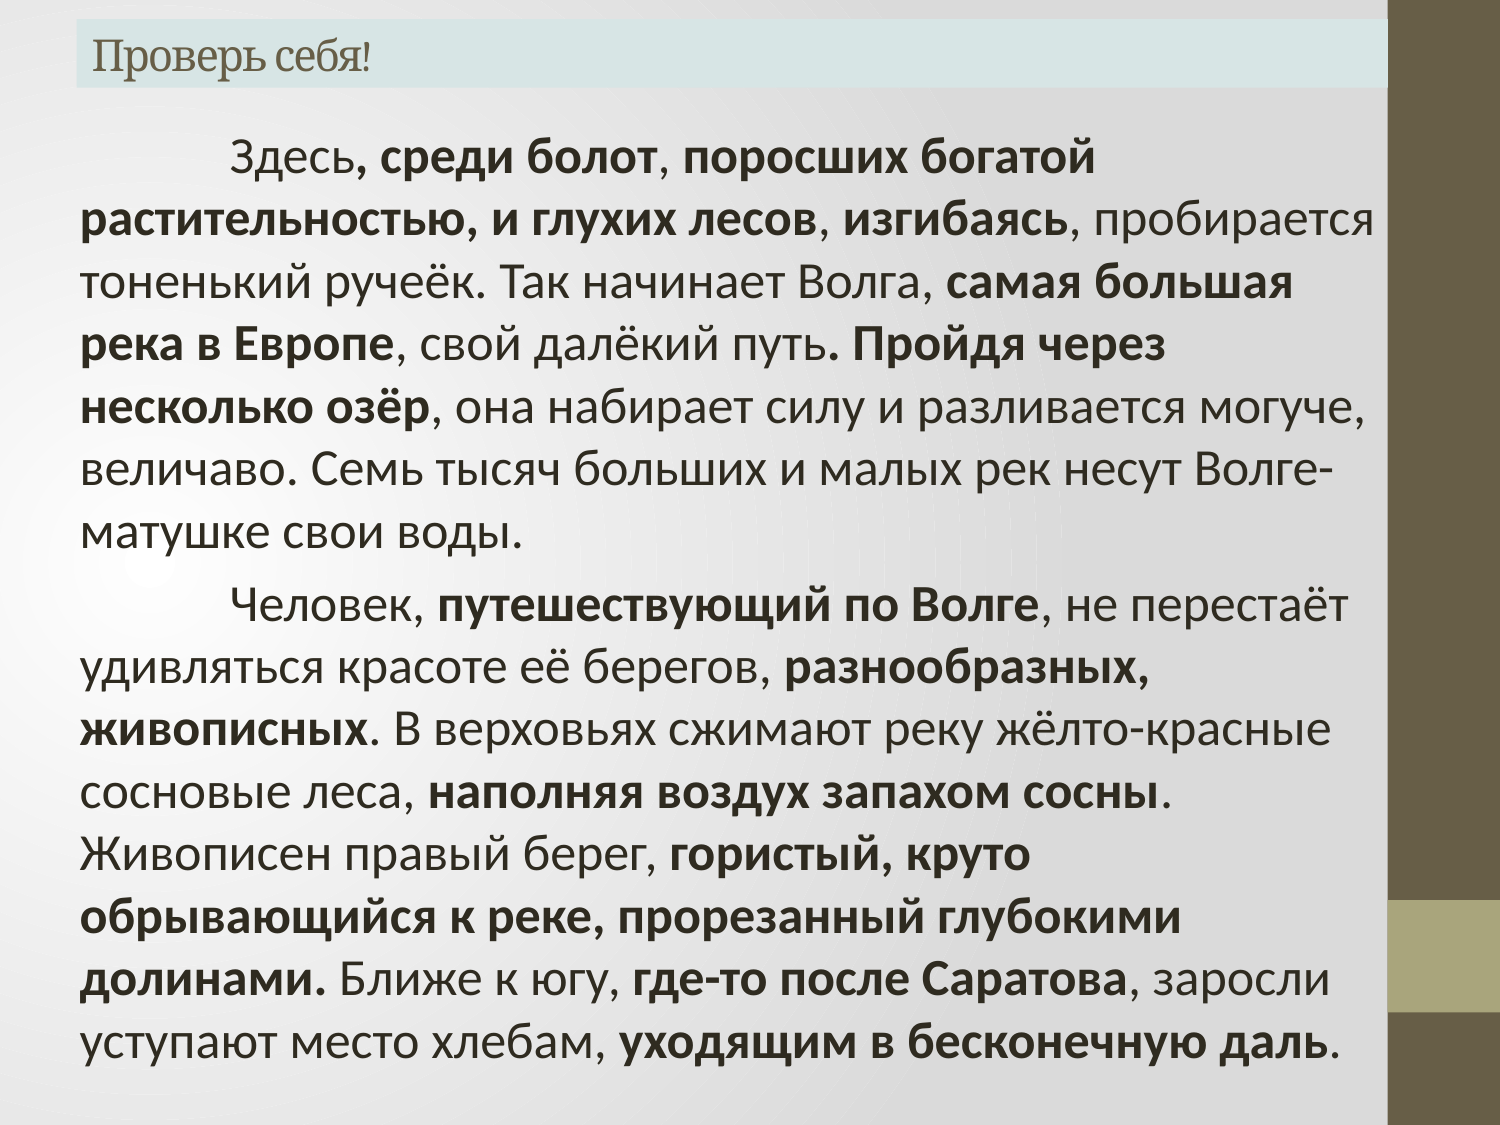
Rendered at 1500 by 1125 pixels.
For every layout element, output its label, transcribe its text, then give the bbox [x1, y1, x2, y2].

title Проверь себя! [76, 19, 1388, 88]
list Здесь, среди болот, поросших богатой растительностью, и глухих лесов, изгибаясь, пробирается тоненький ручеёк. Так начинает Волга, самая большая река в Европе, свой далёкий путь. Пройдя через несколько озёр, она набирает силу и разливается могуче, величаво. Семь тысяч больших и малых рек несут Волге-матушке свои воды. Человек, путешествующий по Волге, не перестаёт удивляться красоте её берегов, разнообразных, живописных. В верховьях сжимают реку жёлто-красные сосновые леса, наполняя воздух запахом сосны. Живописен правый берег, гористый, круто обрывающийся к реке, прорезанный глубокими долинами. Ближе к югу, где-то после Саратова, заросли уступают место хлебам, уходящим в бесконечную даль. [0, 113, 1400, 902]
